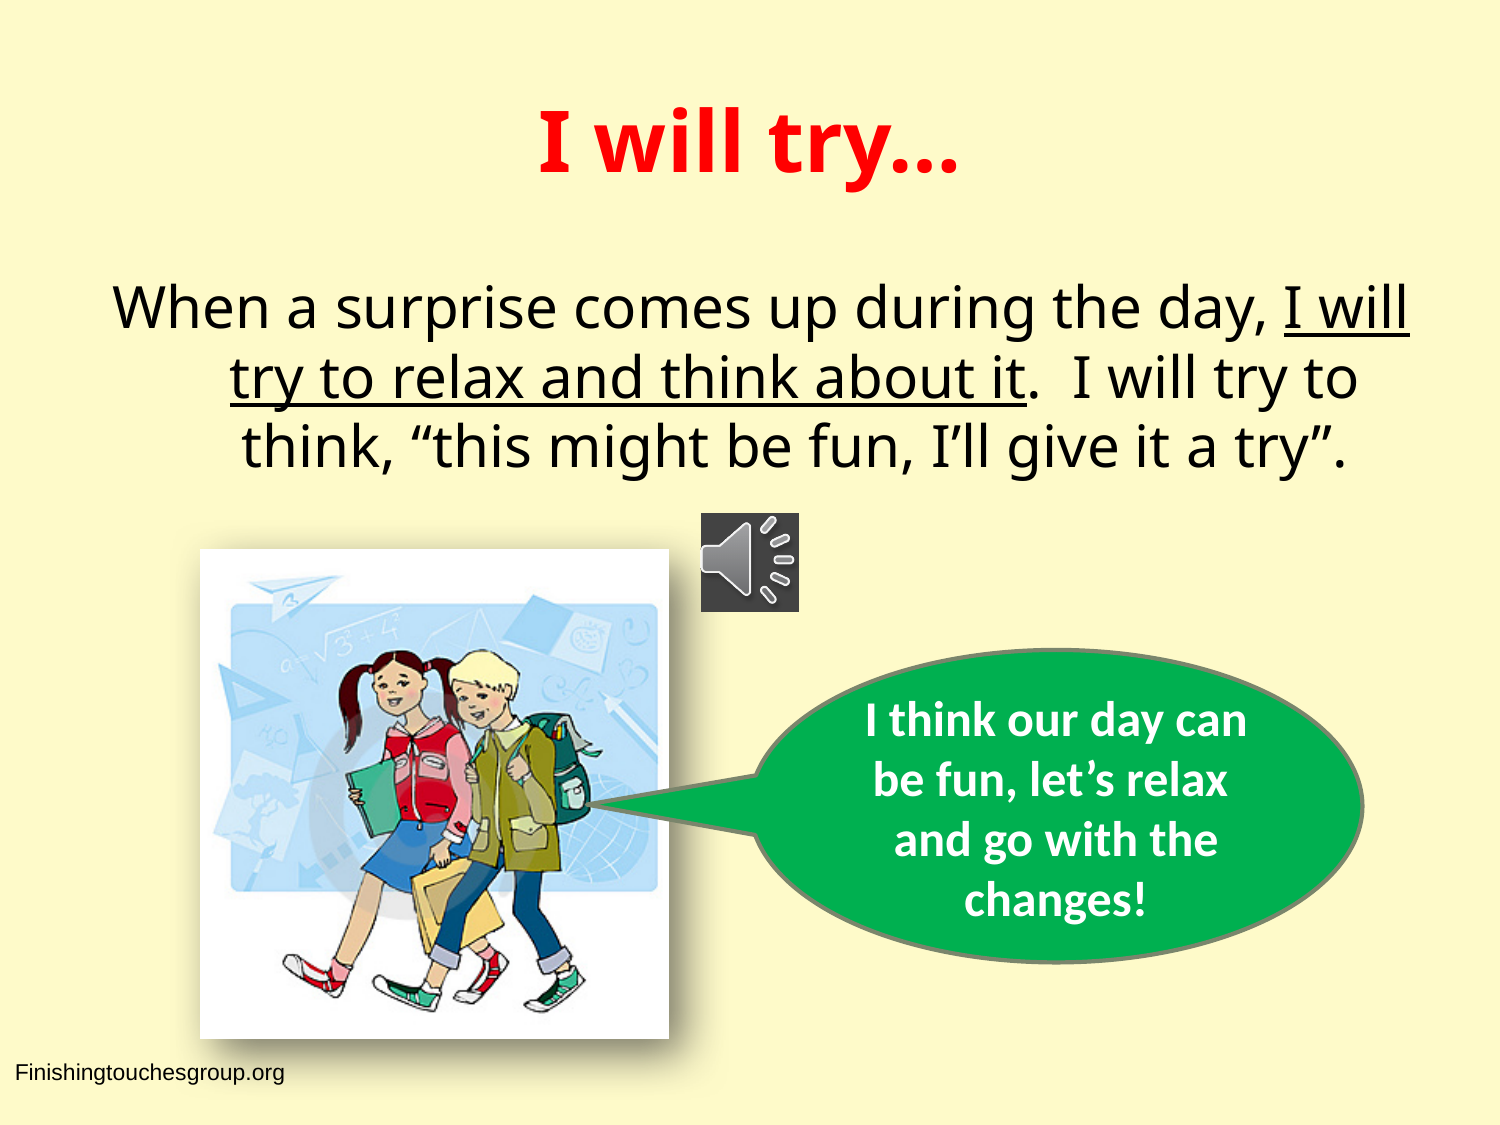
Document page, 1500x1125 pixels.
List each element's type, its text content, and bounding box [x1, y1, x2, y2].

text_box Finishingtouchesgroup.org [0, 1050, 388, 1093]
list When a surprise comes up during the day, I will try to relax and think about it. I will try to think, “this might be fun, I’ll give it a try”. [75, 262, 1425, 1035]
title I will try… [75, 45, 1425, 233]
picture [699, 512, 801, 613]
picture [199, 549, 669, 1040]
text_box I think our day can be fun, let’s relax and go with the changes! [713, 647, 1365, 965]
